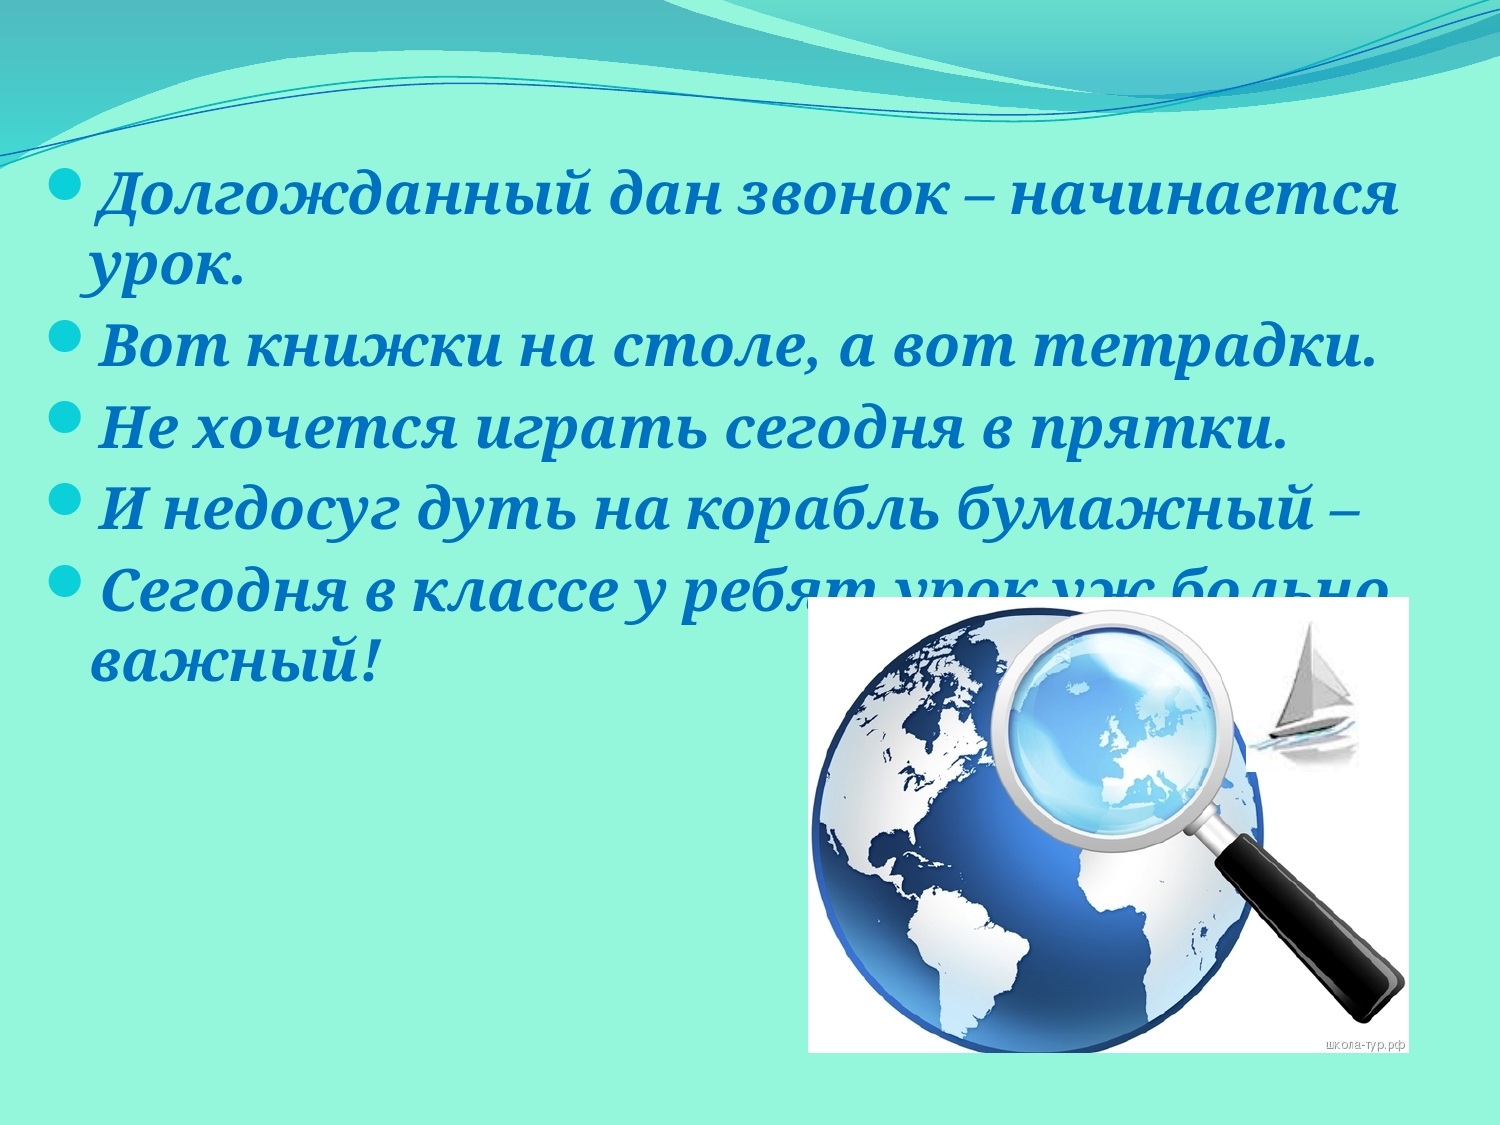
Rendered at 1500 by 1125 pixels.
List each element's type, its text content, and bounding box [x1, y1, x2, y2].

list Долгожданный дан звонок – начинается урок. Вот книжки на столе, а вот тетрадки. Не хочется играть сегодня в прятки. И недосуг дуть на корабль бумажный – Сегодня в классе у ребят урок уж больно важный! [29, 149, 1471, 705]
picture [808, 597, 1409, 1053]
